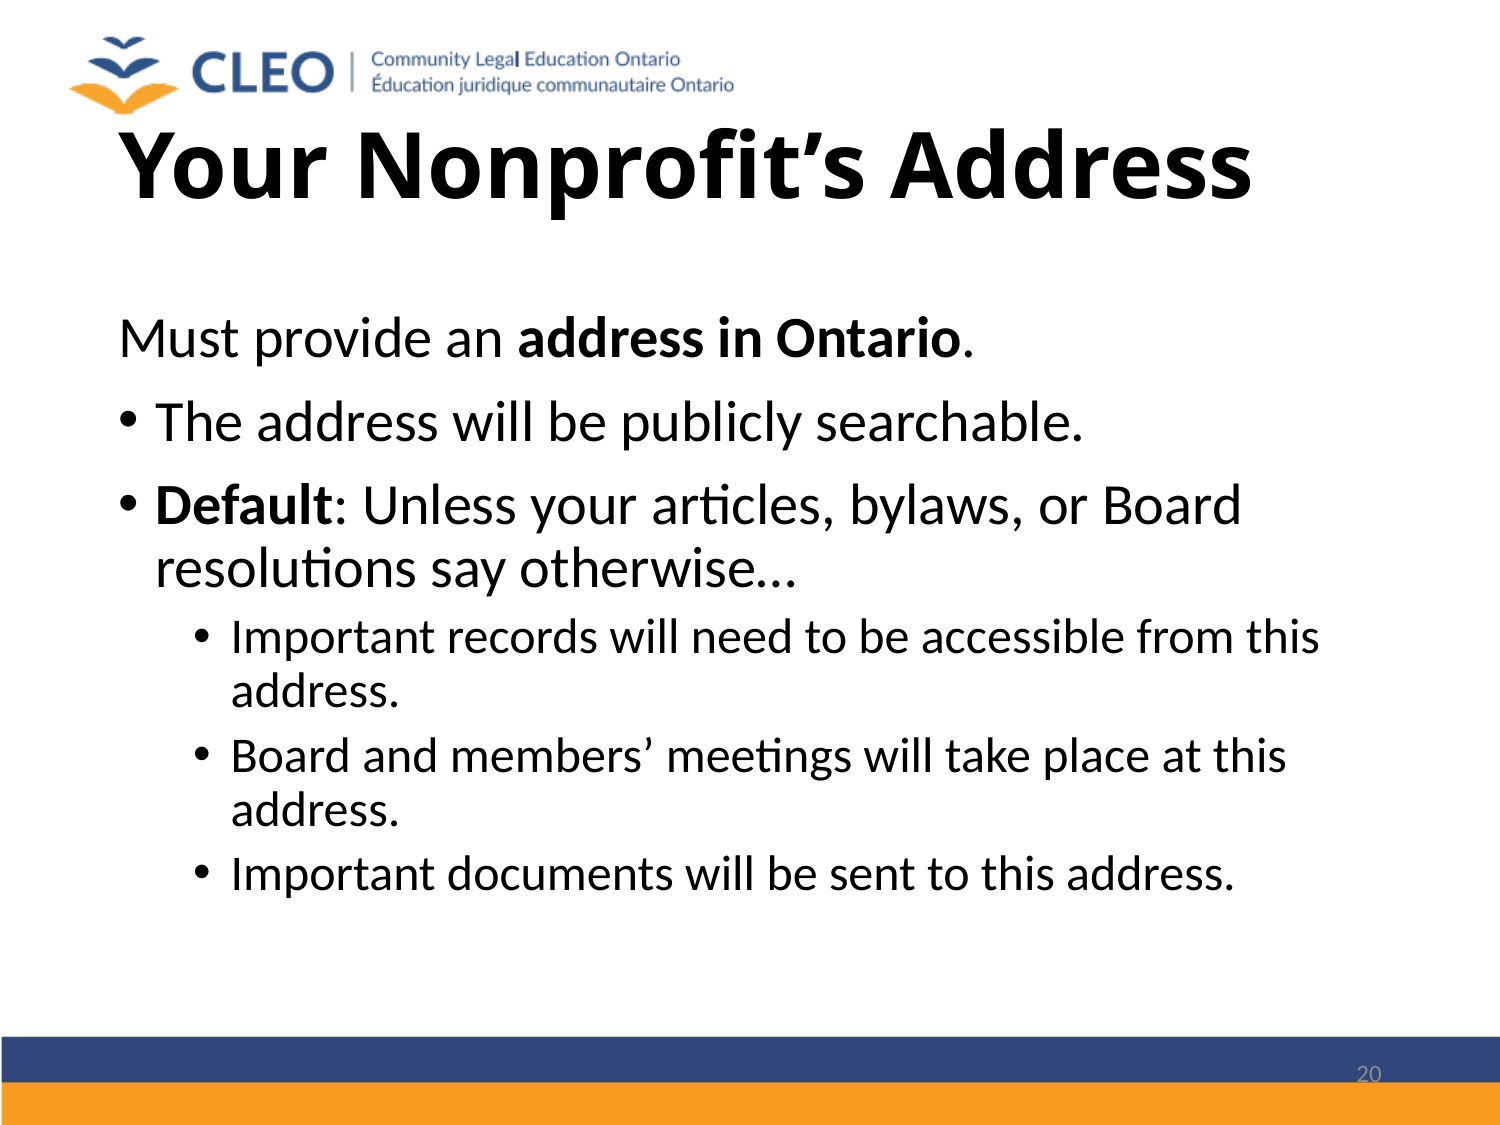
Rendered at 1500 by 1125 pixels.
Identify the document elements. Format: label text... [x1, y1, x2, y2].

list Must provide an address in Ontario. The address will be publicly searchable. Default: Unless your articles, bylaws, or Board resolutions say otherwise… Important records will need to be accessible from this address. Board and members’ meetings will take place at this address. Important documents will be sent to this address. [103, 299, 1397, 1014]
slide_number 20 [1059, 1042, 1397, 1103]
title Your Nonprofit’s Address [103, 59, 1397, 278]
